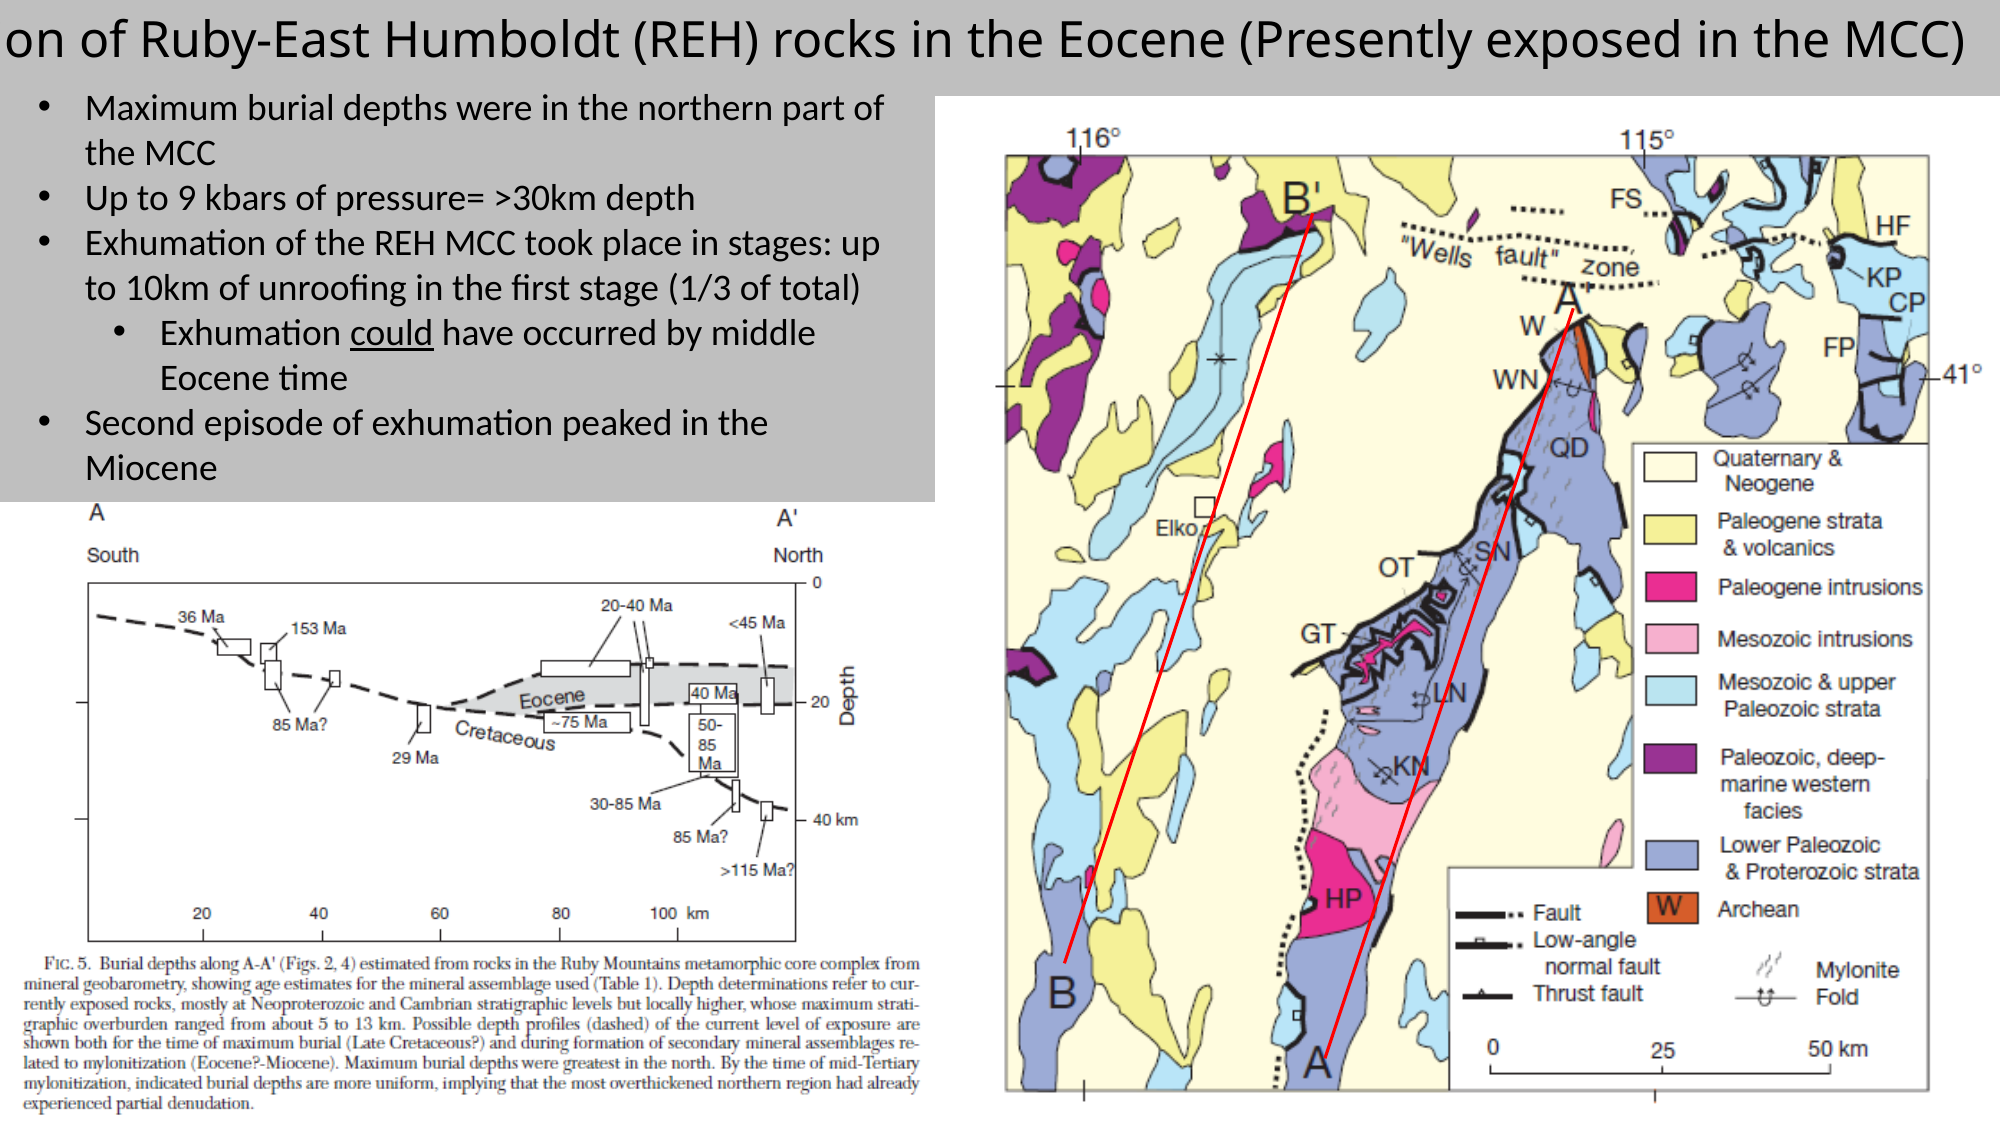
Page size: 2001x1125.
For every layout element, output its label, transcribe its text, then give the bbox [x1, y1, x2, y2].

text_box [1324, 308, 1574, 1059]
text_box Maximum burial depths were in the northern part of the MCC Up to 9 kbars of pressure= >30km depth Exhumation of the REH MCC took place in stages: up to 10km of unroofing in the first stage (1/3 of total) Exhumation could have occurred by middle Eocene time Second episode of exhumation peaked in the Miocene [23, 75, 914, 502]
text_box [1064, 213, 1313, 964]
text_box Position of Ruby-East Humboldt (REH) rocks in the Eocene (Presently exposed in the MCC) [0, 0, 1982, 75]
picture [0, 96, 2000, 1125]
